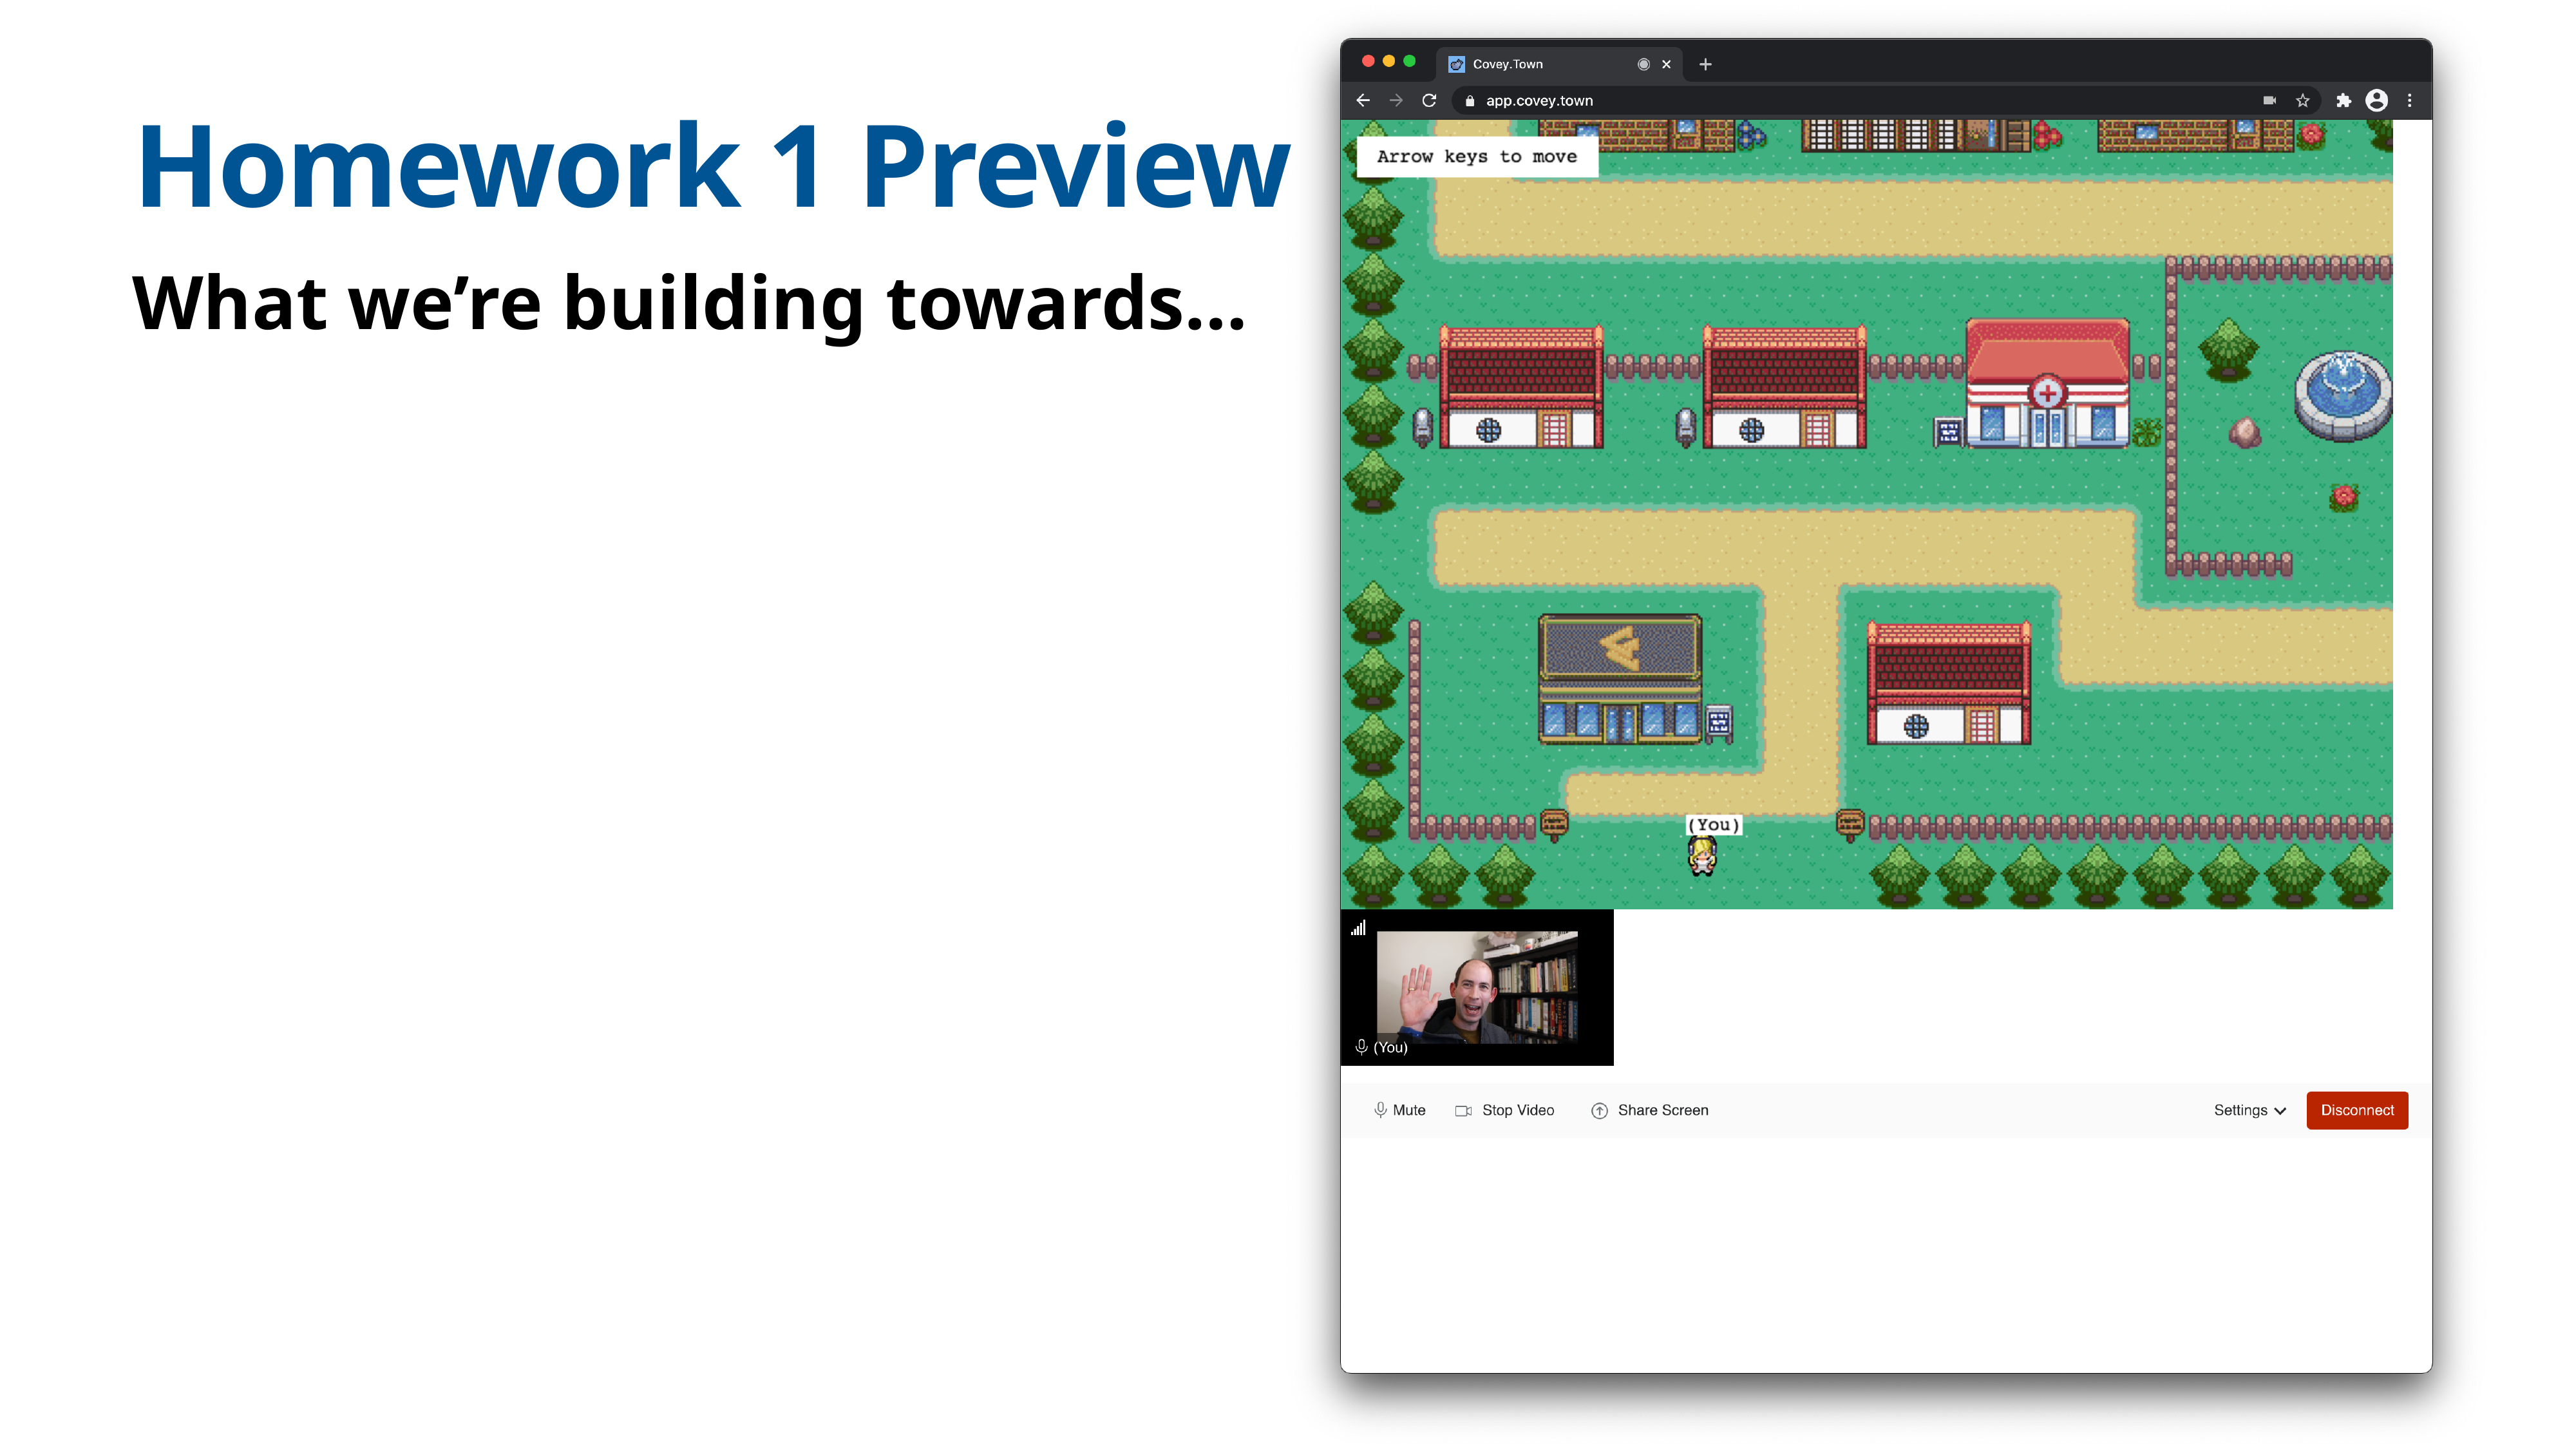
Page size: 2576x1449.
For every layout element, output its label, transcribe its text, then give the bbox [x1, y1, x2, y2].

title Homework 1 Preview [127, 113, 1283, 250]
picture [1283, 0, 2490, 1449]
list What we’re building towards… [127, 250, 1283, 350]
